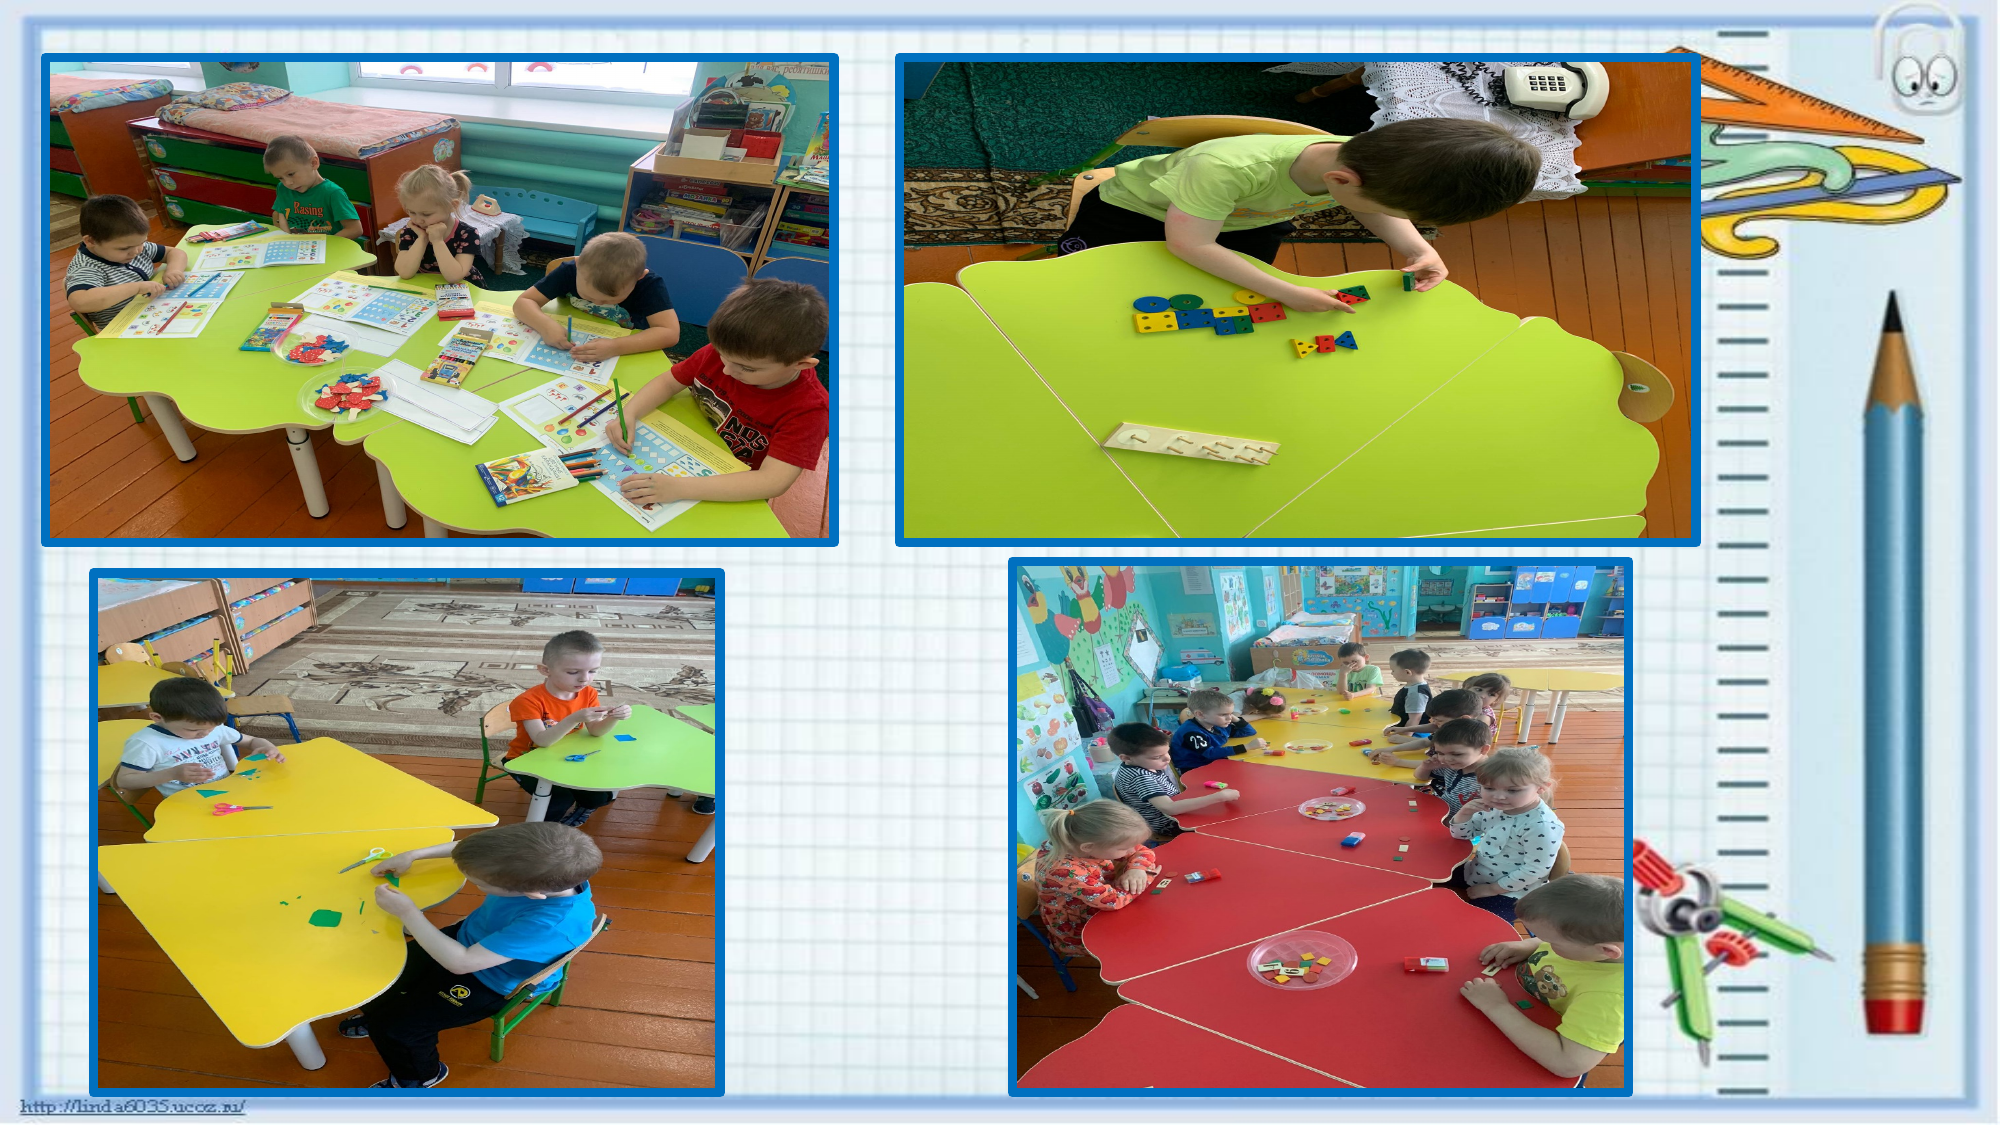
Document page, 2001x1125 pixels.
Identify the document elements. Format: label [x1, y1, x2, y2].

list [49, 61, 830, 538]
picture [0, 0, 2000, 1125]
